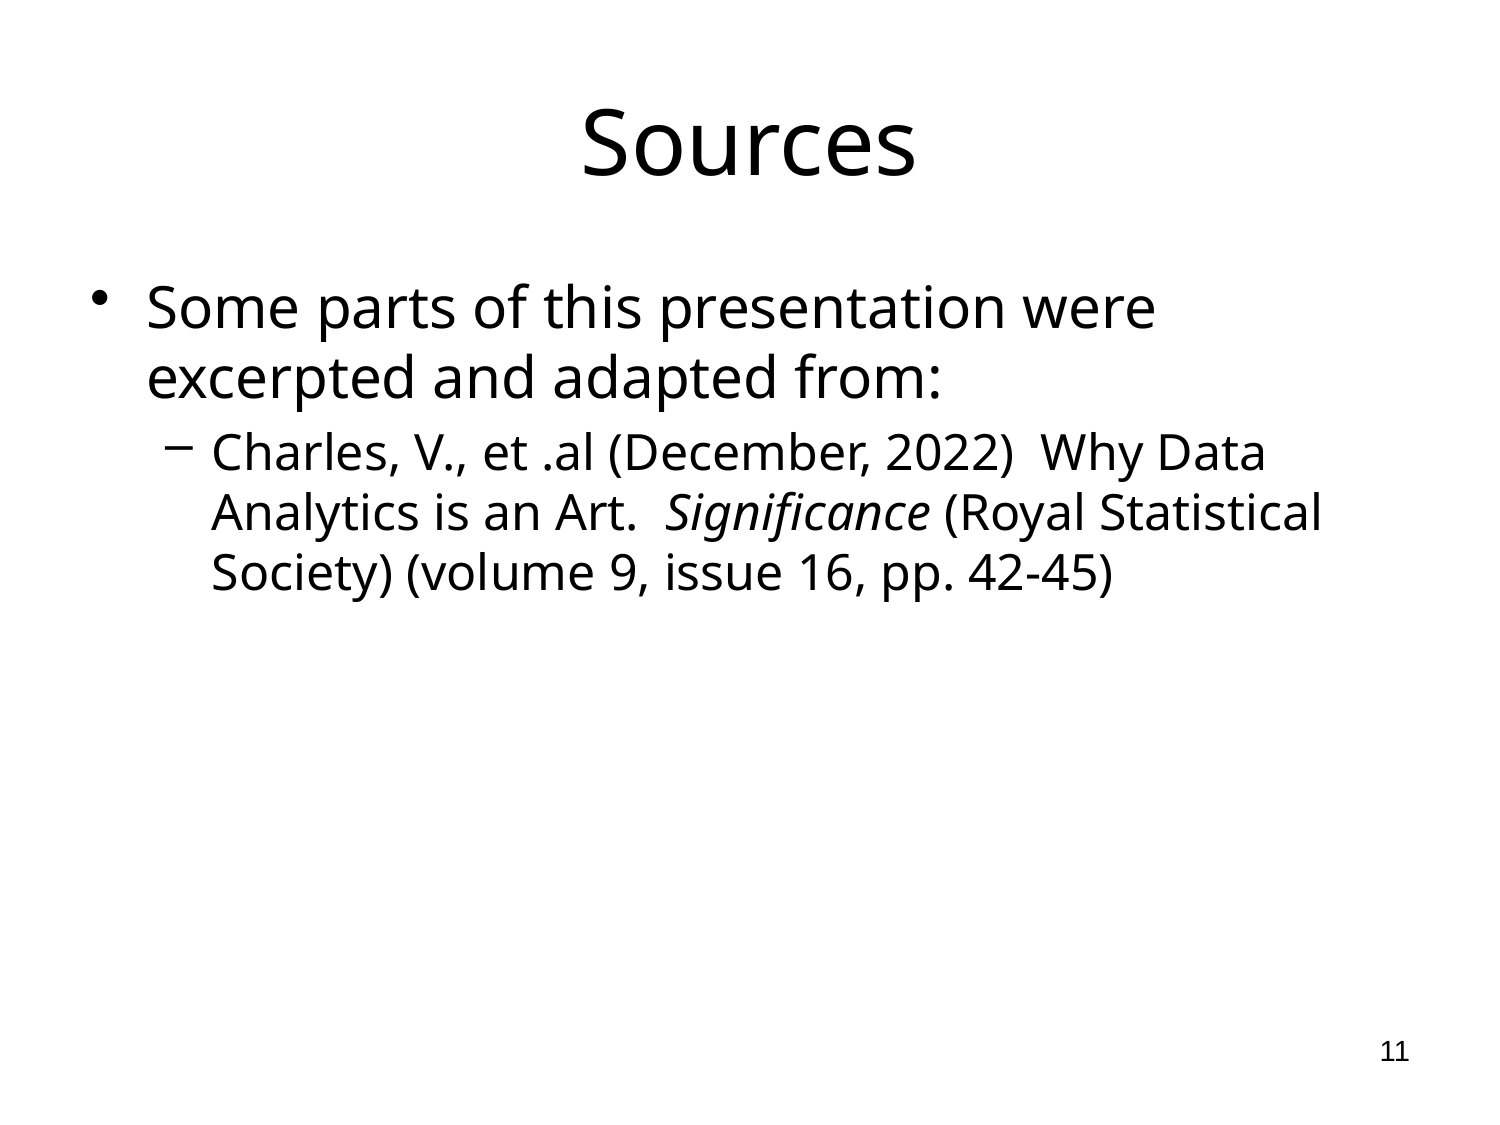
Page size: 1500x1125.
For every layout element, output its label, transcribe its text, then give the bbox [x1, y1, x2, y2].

list Some parts of this presentation were excerpted and adapted from: Charles, V., et .al (December, 2022) Why Data Analytics is an Art. Significance (Royal Statistical Society) (volume 9, issue 16, pp. 42-45) [75, 262, 1425, 1005]
slide_number 11 [1074, 1024, 1425, 1103]
title Sources [75, 45, 1425, 233]
